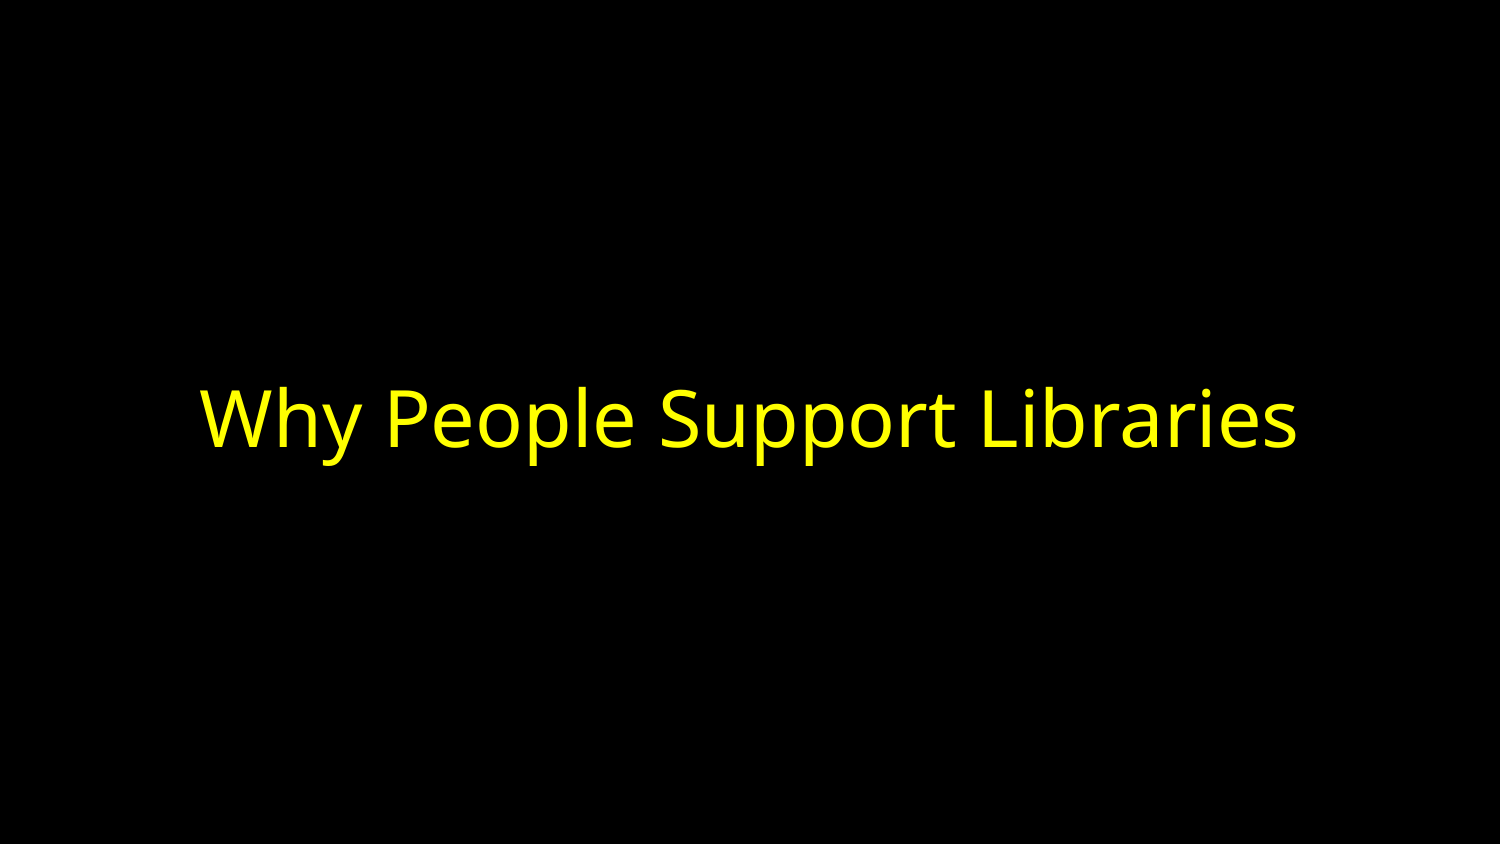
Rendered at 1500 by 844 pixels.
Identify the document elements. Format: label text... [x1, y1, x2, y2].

text_box Why People Support Libraries [0, 353, 1500, 479]
